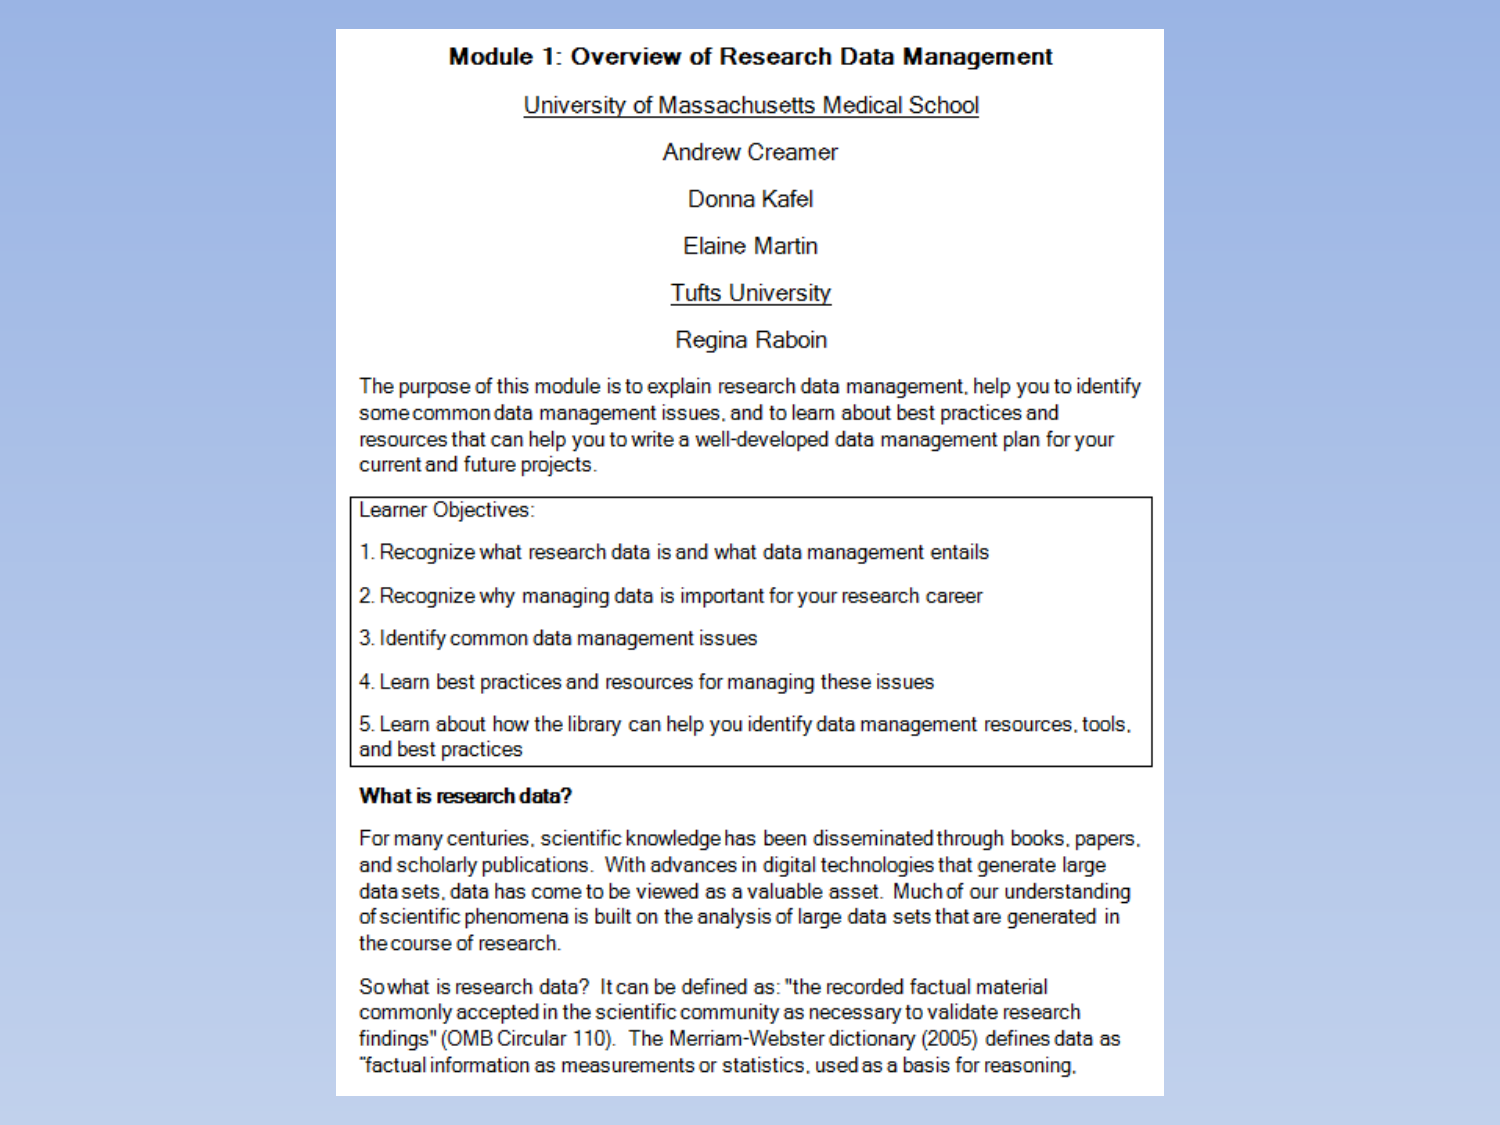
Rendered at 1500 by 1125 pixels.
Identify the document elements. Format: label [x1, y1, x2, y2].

picture [336, 29, 1164, 1096]
